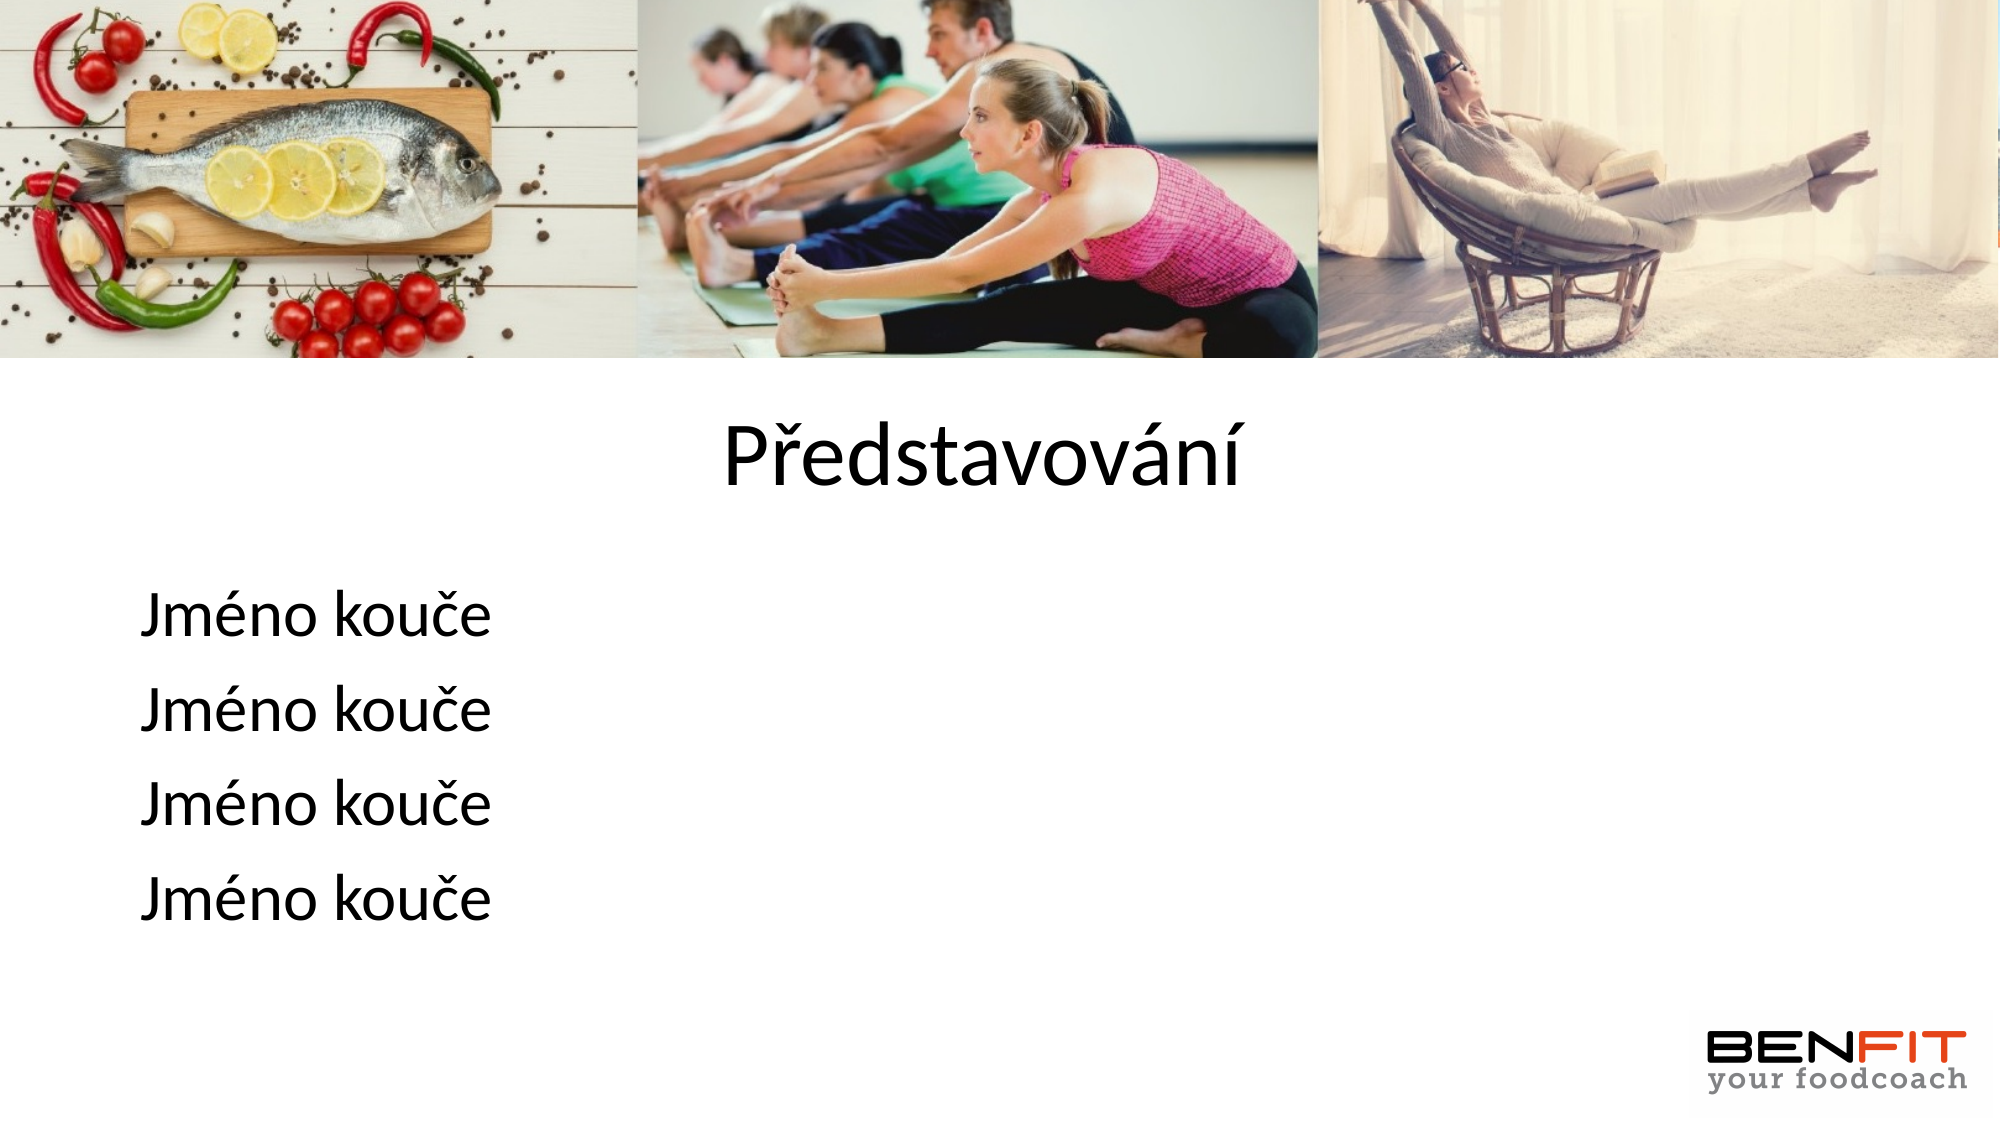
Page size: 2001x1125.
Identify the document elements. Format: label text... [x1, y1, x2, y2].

subtitle Jméno kouče Jméno kouče Jméno kouče Jméno kouče [132, 561, 1684, 1057]
picture [0, 0, 2000, 358]
picture [1689, 1010, 1993, 1118]
title Představování [132, 369, 1834, 570]
